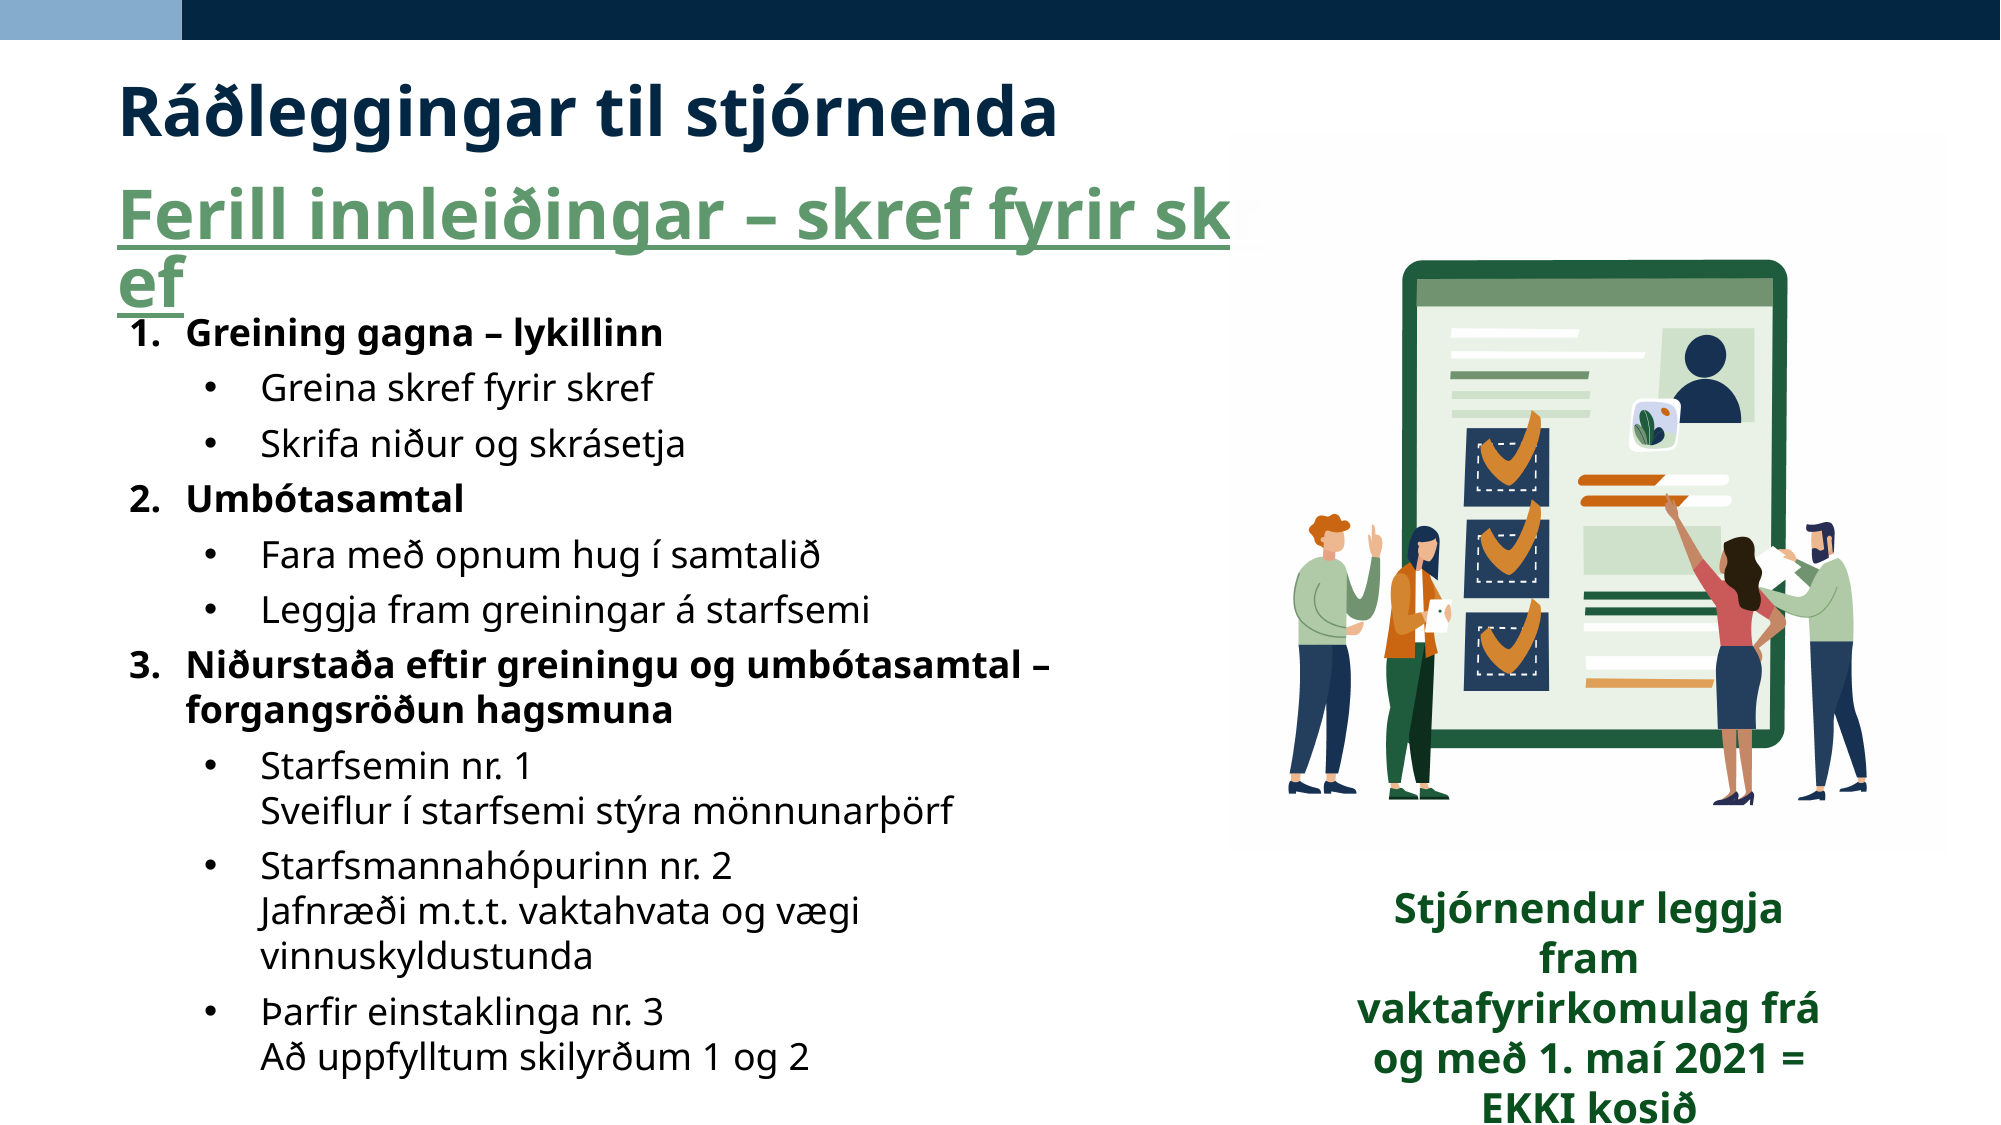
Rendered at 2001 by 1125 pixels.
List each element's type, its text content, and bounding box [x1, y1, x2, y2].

picture [1230, 134, 1948, 853]
text_box Stjórnendur leggja fram vaktafyrirkomulag frá og með 1. maí 2021 = EKKI kosið [1336, 874, 1842, 1094]
list Ráðleggingar til stjórnenda Ferill innleiðingar – skref fyrir skref [102, 70, 1302, 200]
list Greining gagna – lykillinn Greina skref fyrir skref Skrifa niður og skrásetja Umbótasamtal Fara með opnum hug í samtalið Leggja fram greiningar á starfsemi Niðurstaða eftir greiningu og umbótasamtal – forgangsröðun hagsmuna Starfsemin nr. 1 Sveiflur í starfsemi stýra mönnunarþörf Starfsmannahópurinn nr. 2 Jafnræði m.t.t. vaktahvata og vægi vinnuskyldustunda Þarfir einstaklinga nr. 3 Að uppfylltum skilyrðum 1 og 2 [114, 301, 1217, 1109]
